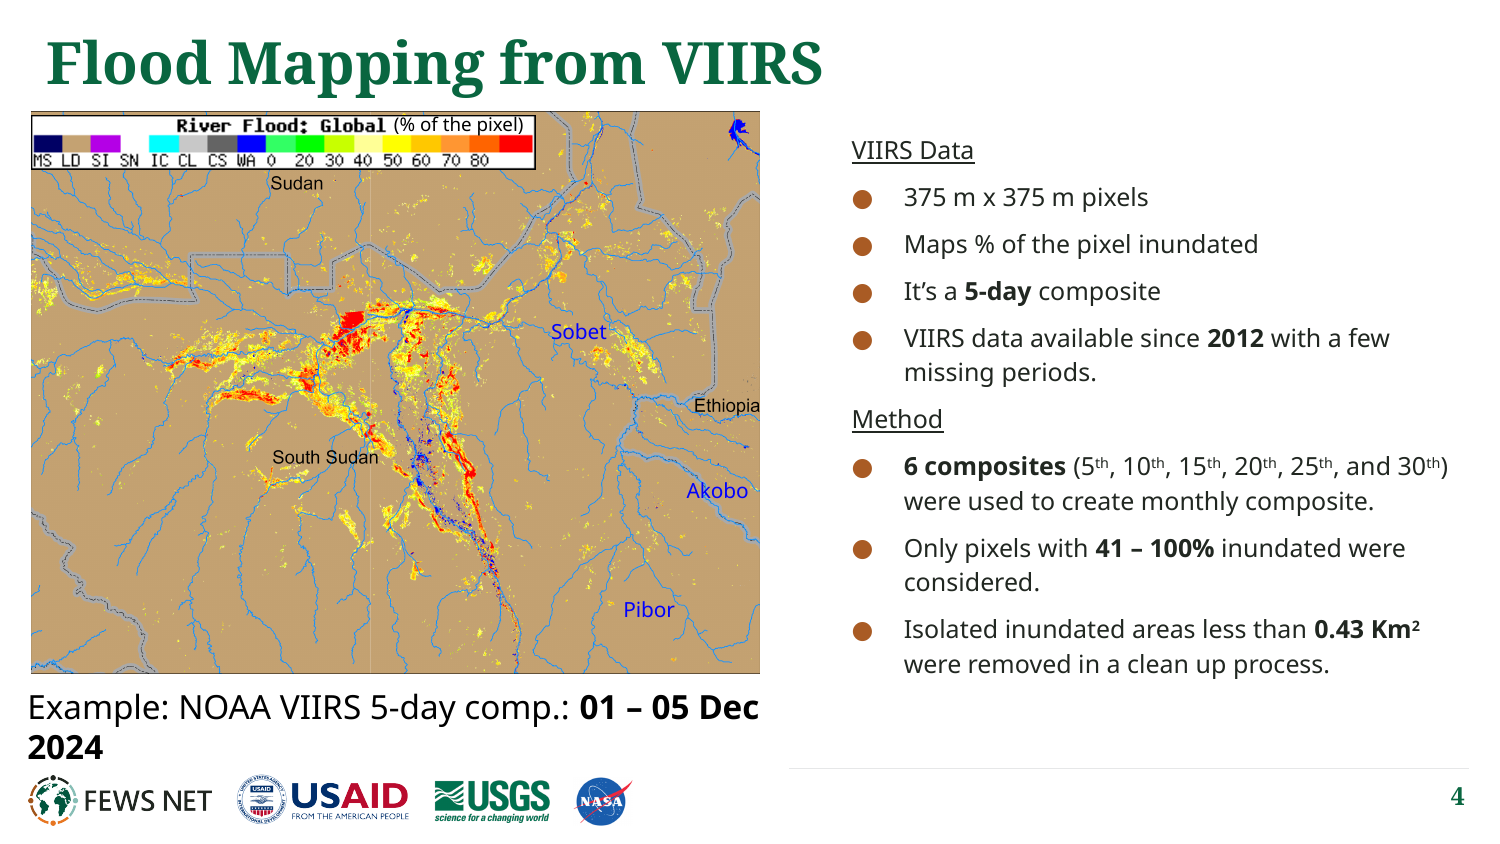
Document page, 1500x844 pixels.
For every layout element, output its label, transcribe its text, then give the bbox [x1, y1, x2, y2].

picture [28, 774, 553, 844]
list VIIRS Data 375 m x 375 m pixels Maps % of the pixel inundated It’s a 5-day composite VIIRS data available since 2012 with a few missing periods. Method 6 composites (5th, 10th, 15th, 20th, 25th, and 30th) were used to create monthly composite. Only pixels with 41 – 100% inundated were considered. Isolated inundated areas less than 0.43 Km2 were removed in a clean up process. [813, 115, 1469, 765]
picture [573, 777, 633, 826]
title Flood Mapping from VIIRS [31, 10, 1380, 105]
picture [30, 110, 760, 674]
slide_number 4 [1389, 764, 1480, 830]
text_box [30, 104, 537, 171]
text_box Example: NOAA VIIRS 5-day comp.: 01 – 05 Dec 2024 [12, 678, 789, 774]
